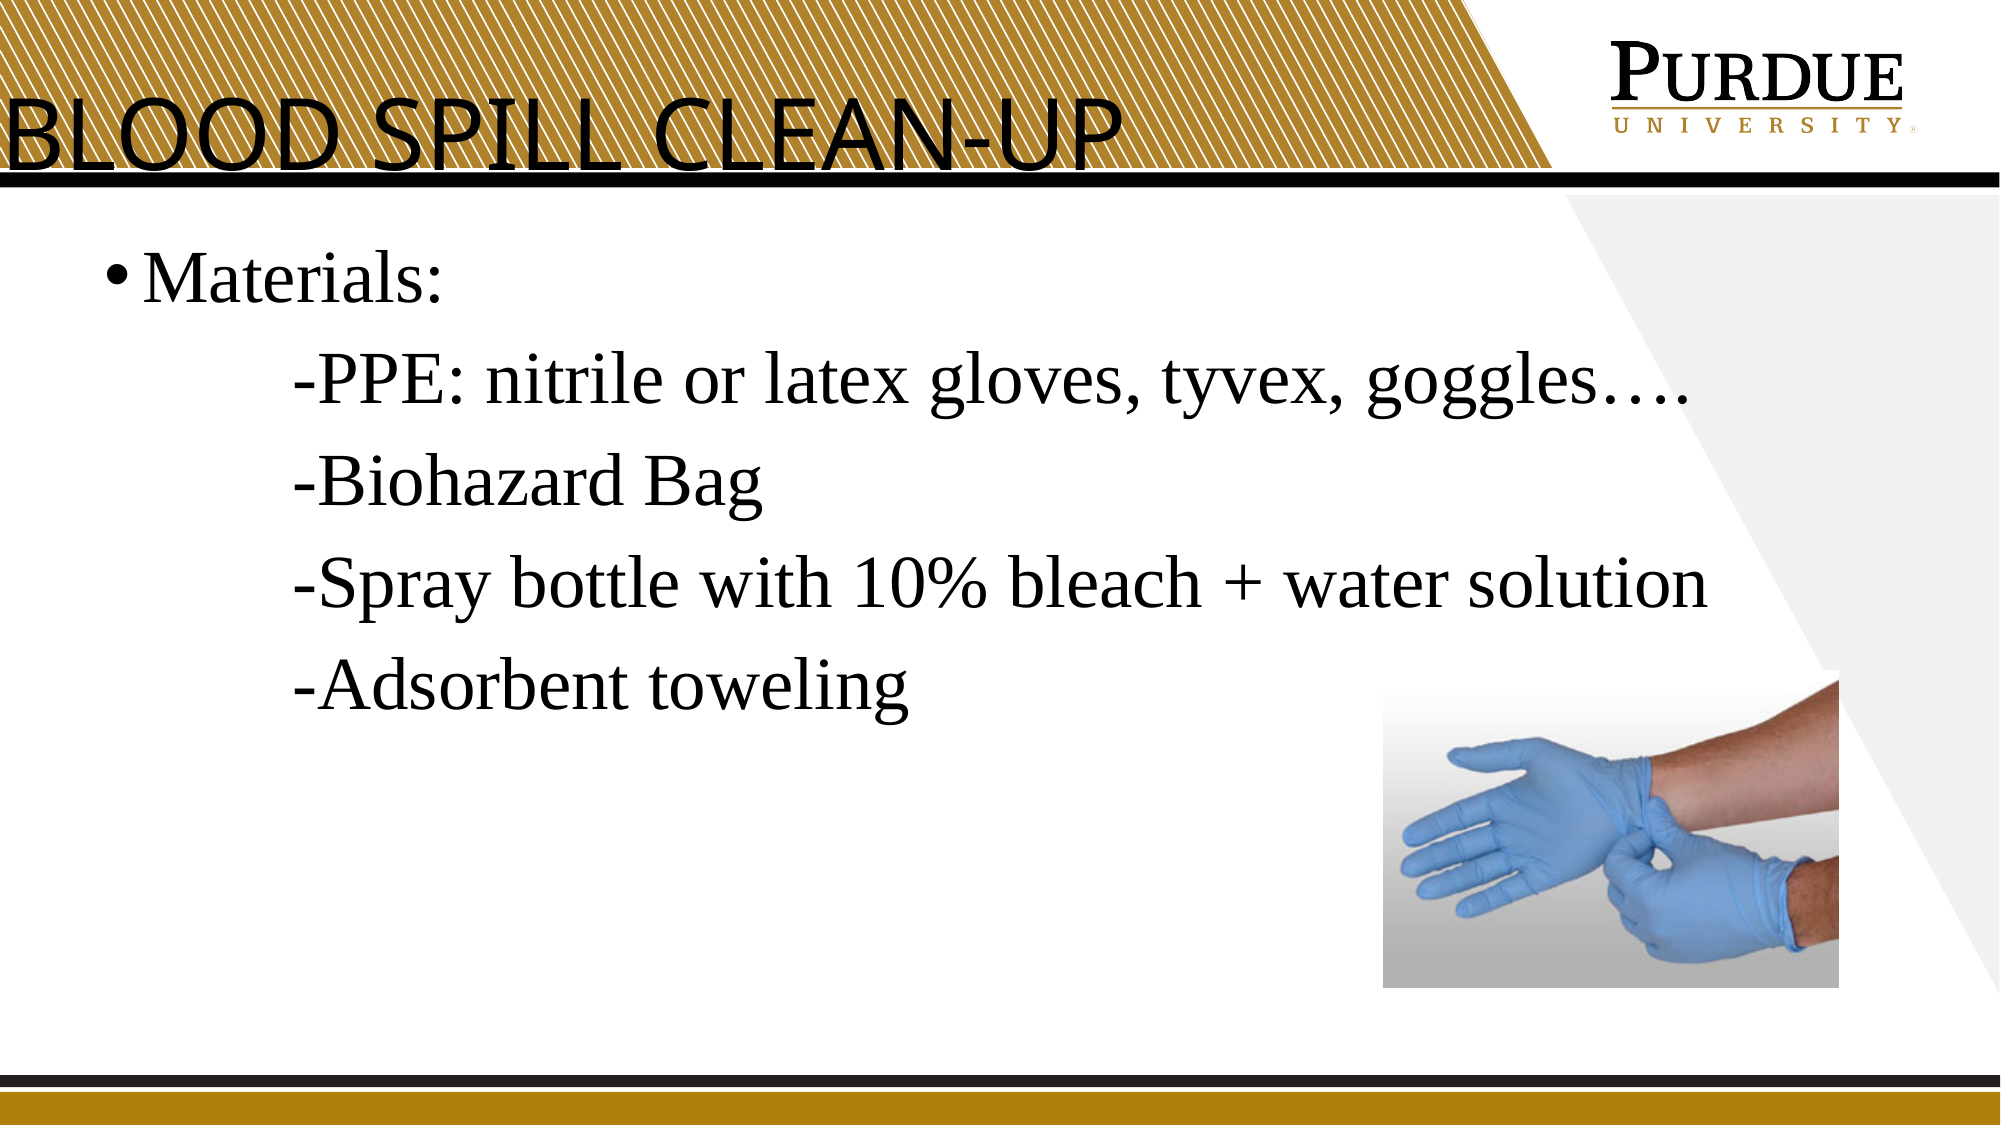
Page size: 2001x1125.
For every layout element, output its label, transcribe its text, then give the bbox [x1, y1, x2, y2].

picture [1383, 670, 1839, 988]
picture [1611, 41, 1917, 133]
title Blood Spill Clean-Up [0, 84, 1638, 138]
list Materials: -PPE: nitrile or latex gloves, tyvex, goggles…. -Biohazard Bag -Spray bottle with 10% bleach + water solution -Adsorbent toweling [104, 237, 1900, 988]
